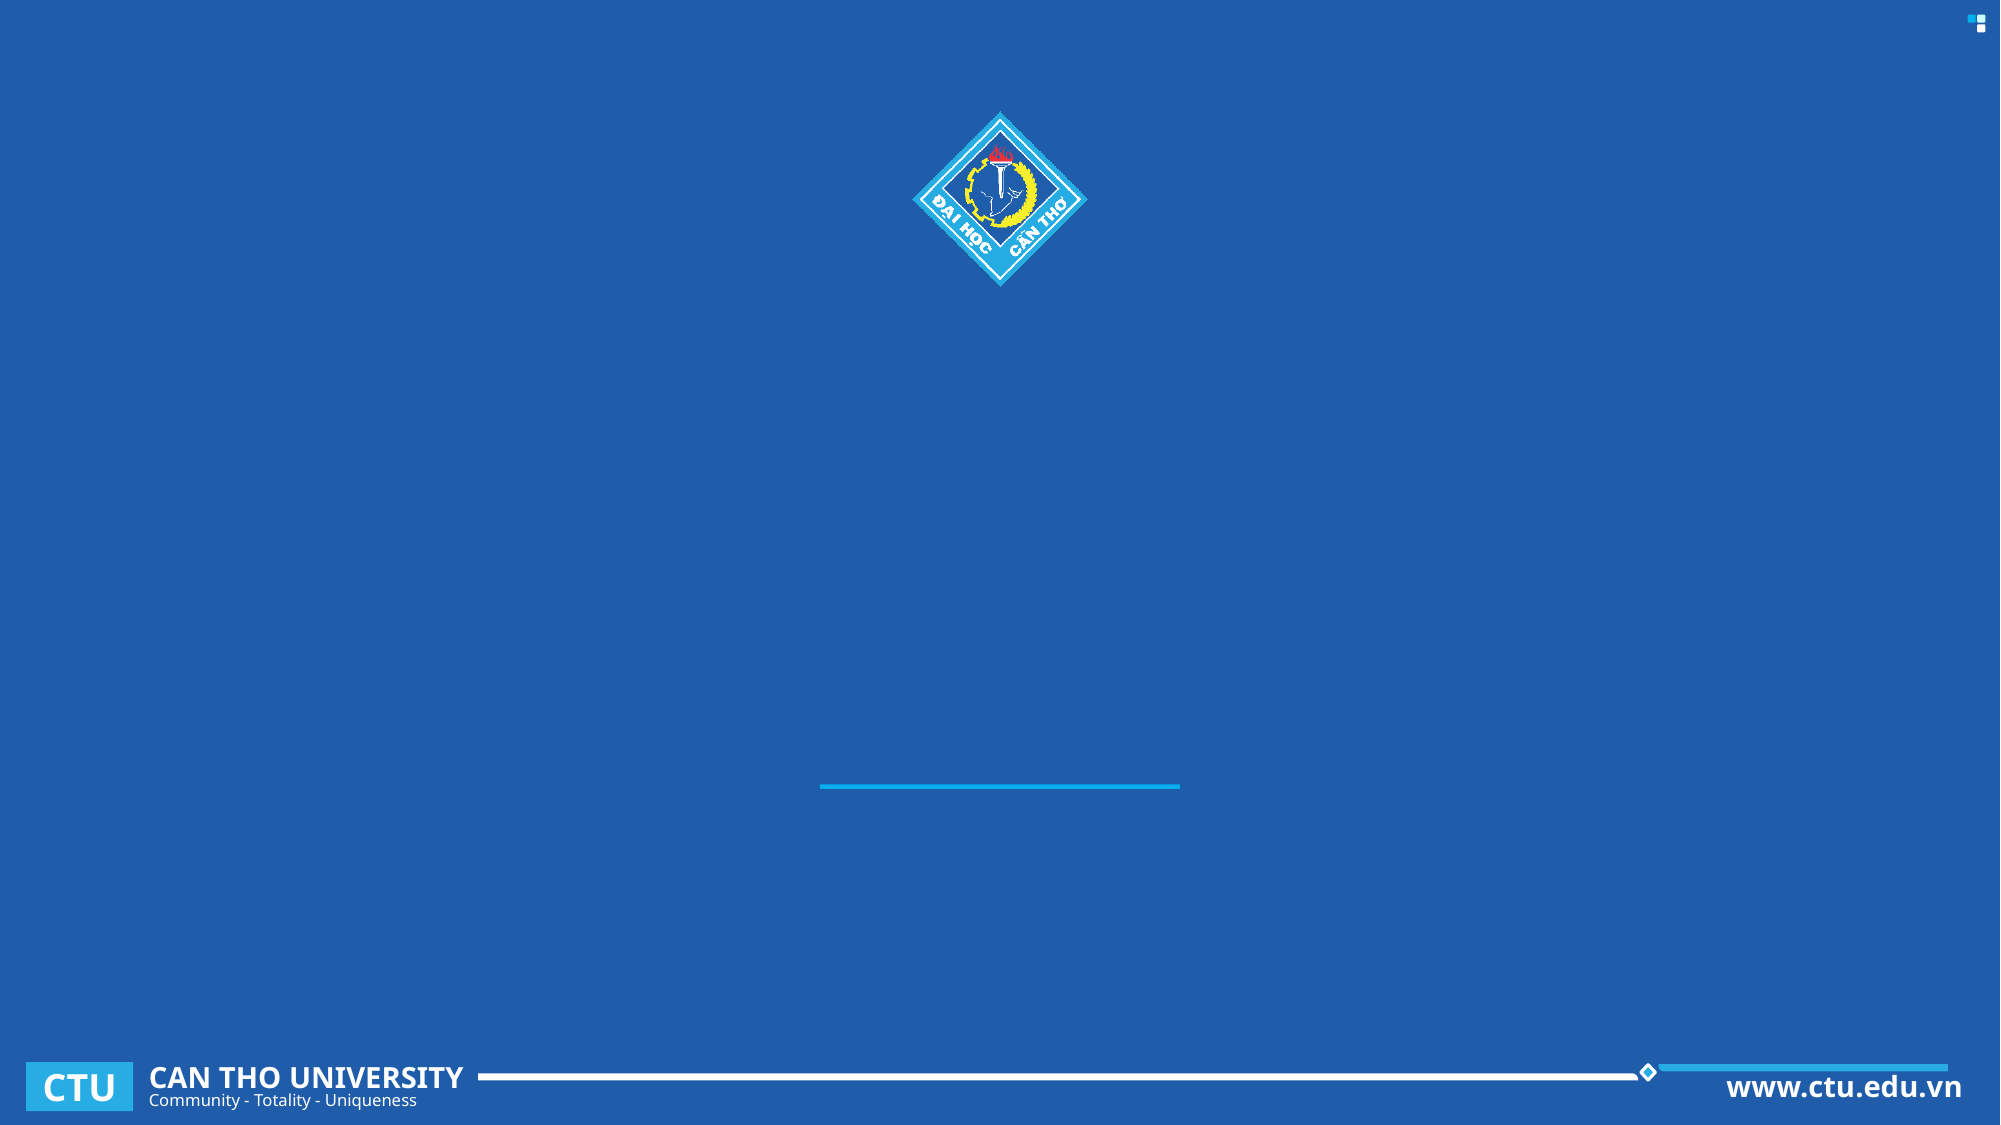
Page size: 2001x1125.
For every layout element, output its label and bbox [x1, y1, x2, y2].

picture [912, 111, 1088, 287]
